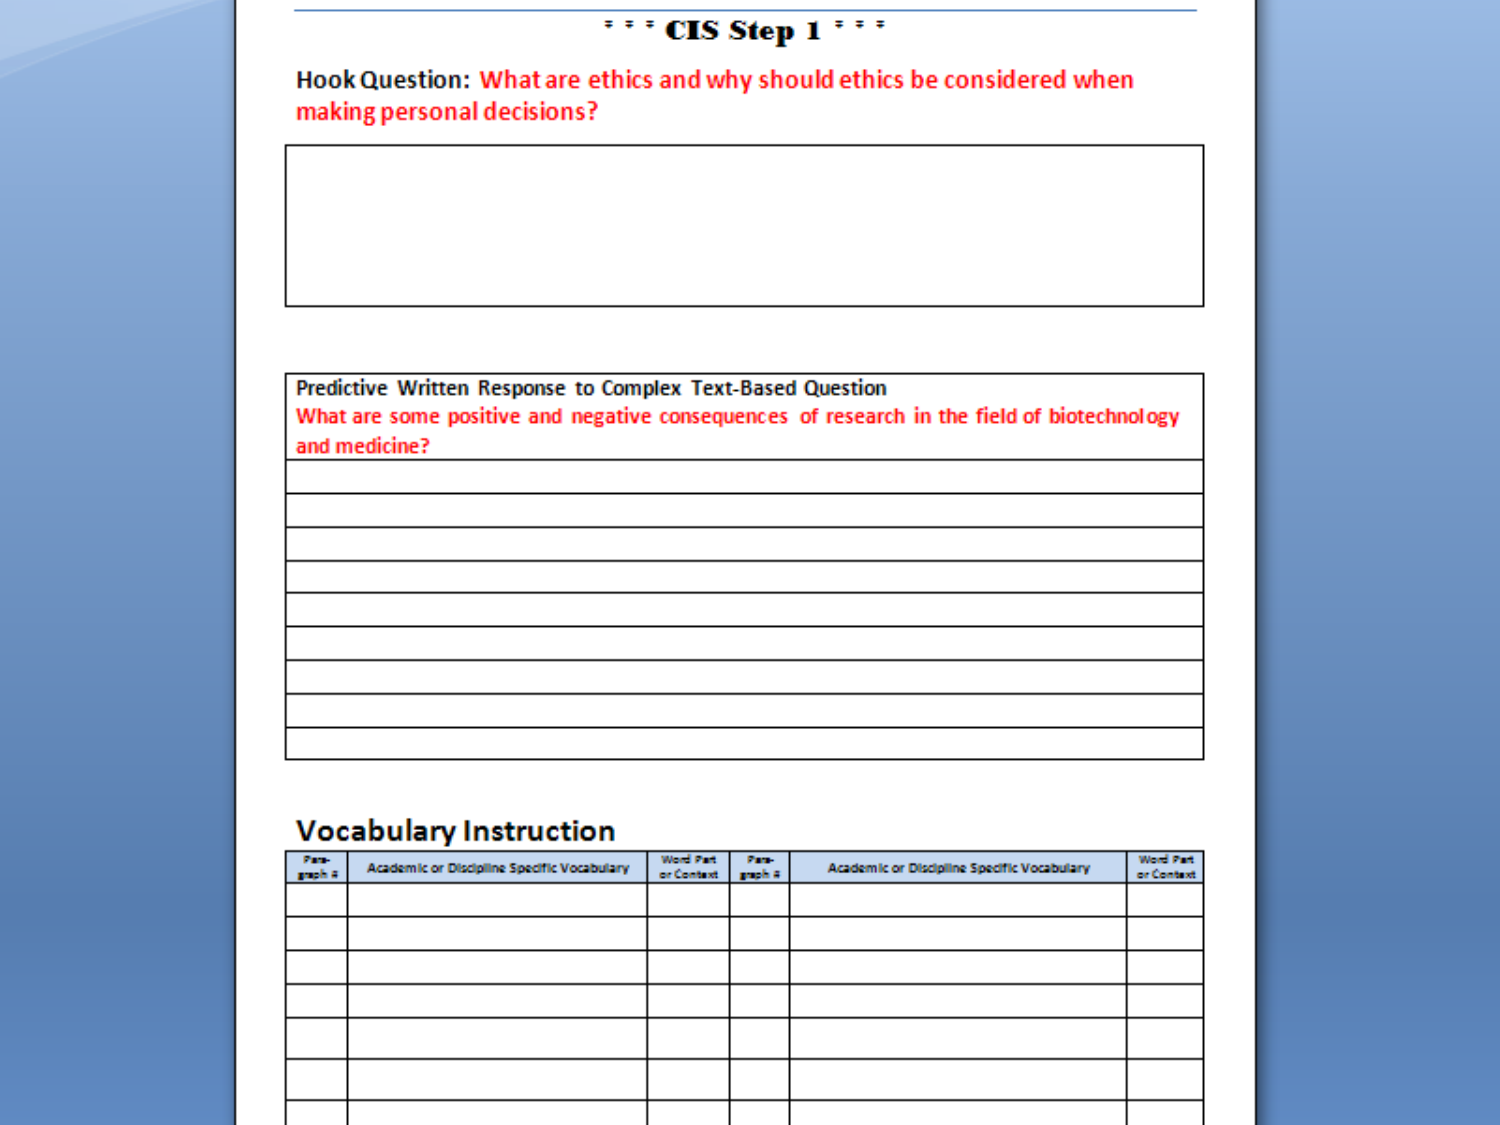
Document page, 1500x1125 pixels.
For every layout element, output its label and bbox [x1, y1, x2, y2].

list [0, 0, 1500, 1125]
